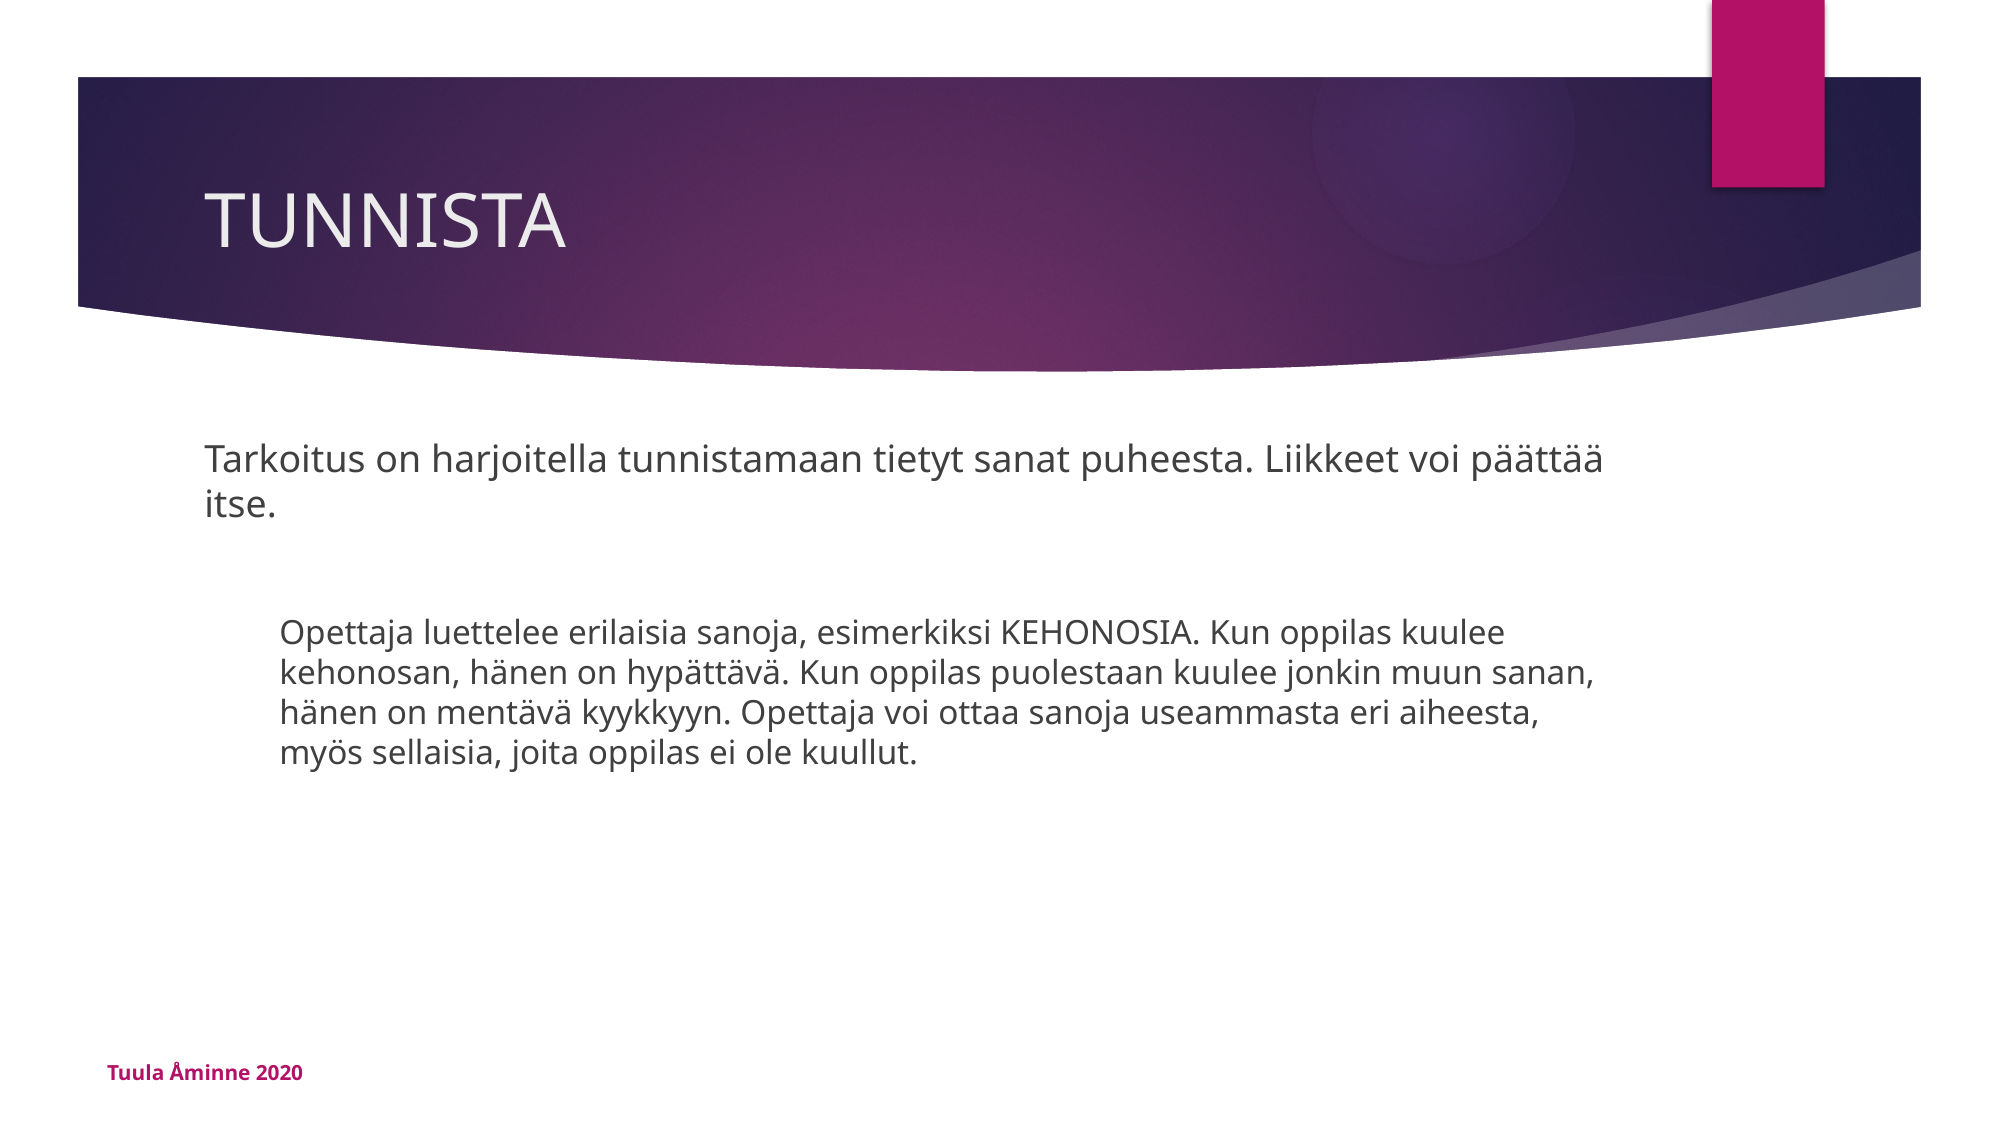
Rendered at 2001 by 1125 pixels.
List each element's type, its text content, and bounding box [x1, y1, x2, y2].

footer Tuula Åminne 2020 [92, 1048, 726, 1099]
list Tarkoitus on harjoitella tunnistamaan tietyt sanat puheesta. Liikkeet voi päättää itse. Opettaja luettelee erilaisia sanoja, esimerkiksi KEHONOSIA. Kun oppilas kuulee kehonosan, hänen on hypättävä. Kun oppilas puolestaan kuulee jonkin muun sanan, hänen on mentävä kyykkyyn. Opettaja voi ottaa sanoja useammasta eri aiheesta, myös sellaisia, joita oppilas ei ole kuullut. [189, 427, 1638, 988]
title TUNNISTA [189, 159, 1627, 276]
